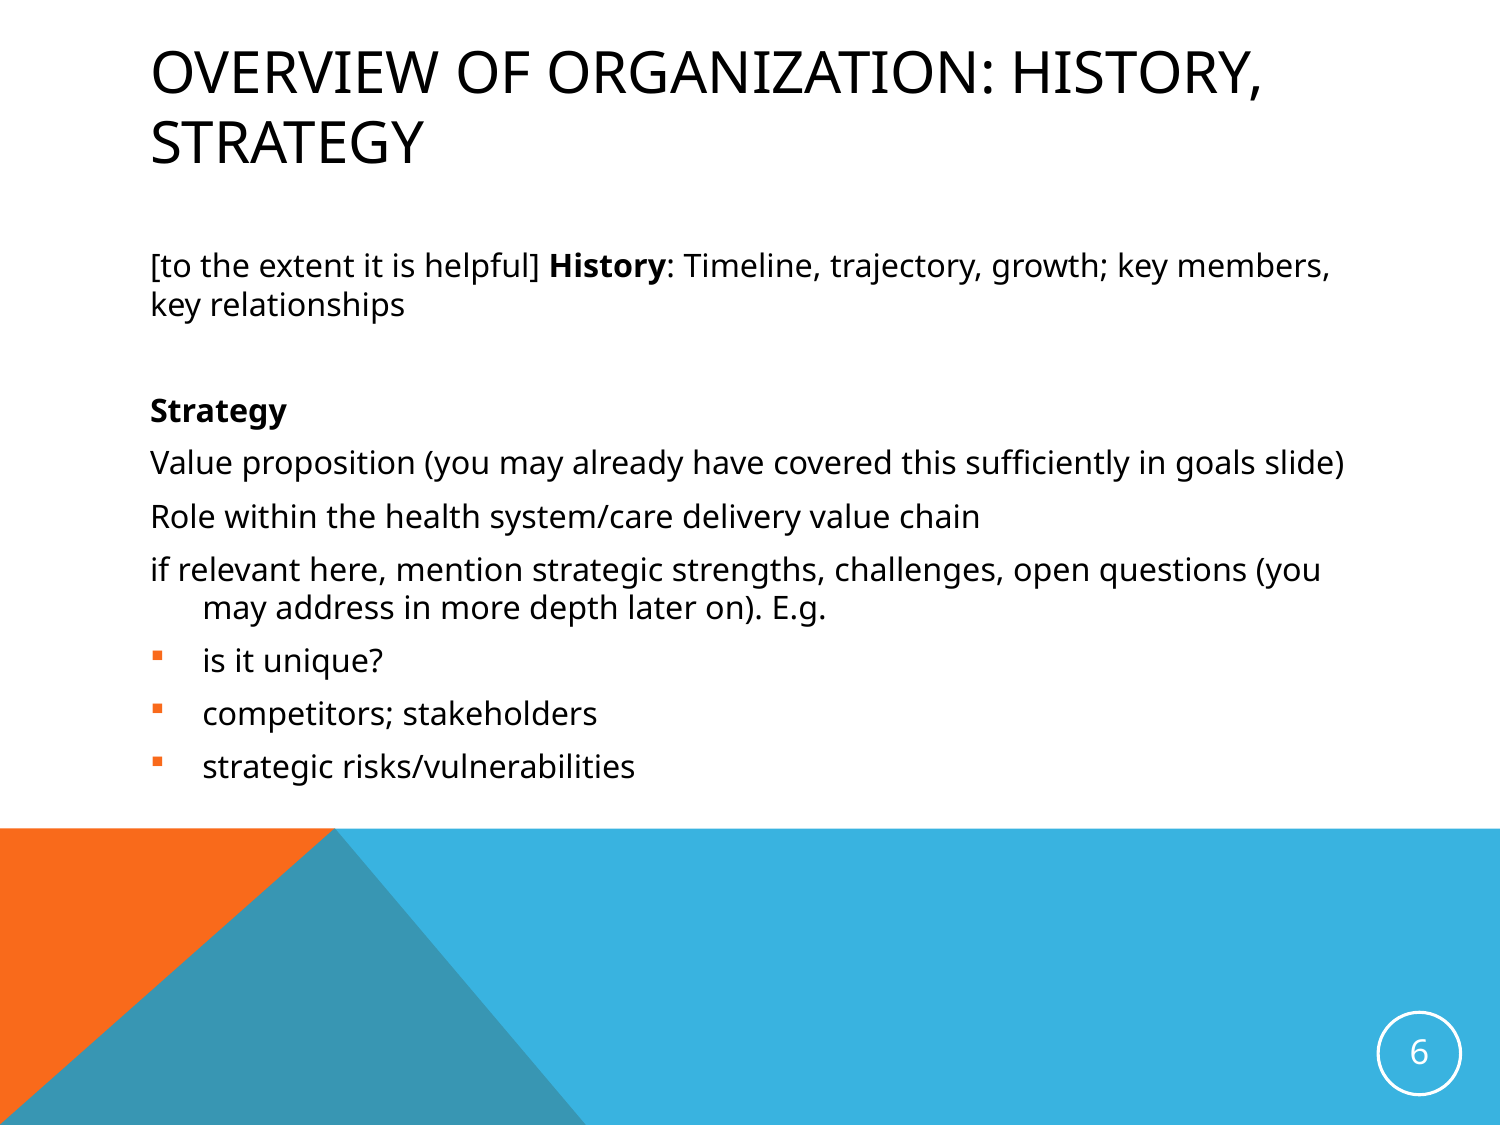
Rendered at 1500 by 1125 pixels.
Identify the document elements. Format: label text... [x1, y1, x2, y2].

title Overview of organization: History, strategy [135, 60, 1369, 150]
slide_number 6 [1376, 1010, 1463, 1097]
list [to the extent it is helpful] History: Timeline, trajectory, growth; key members, key relationships Strategy Value proposition (you may already have covered this sufficiently in goals slide) Role within the health system/care delivery value chain if relevant here, mention strategic strengths, challenges, open questions (you may address in more depth later on). E.g. is it unique? competitors; stakeholders strategic risks/vulnerabilities [135, 237, 1369, 825]
